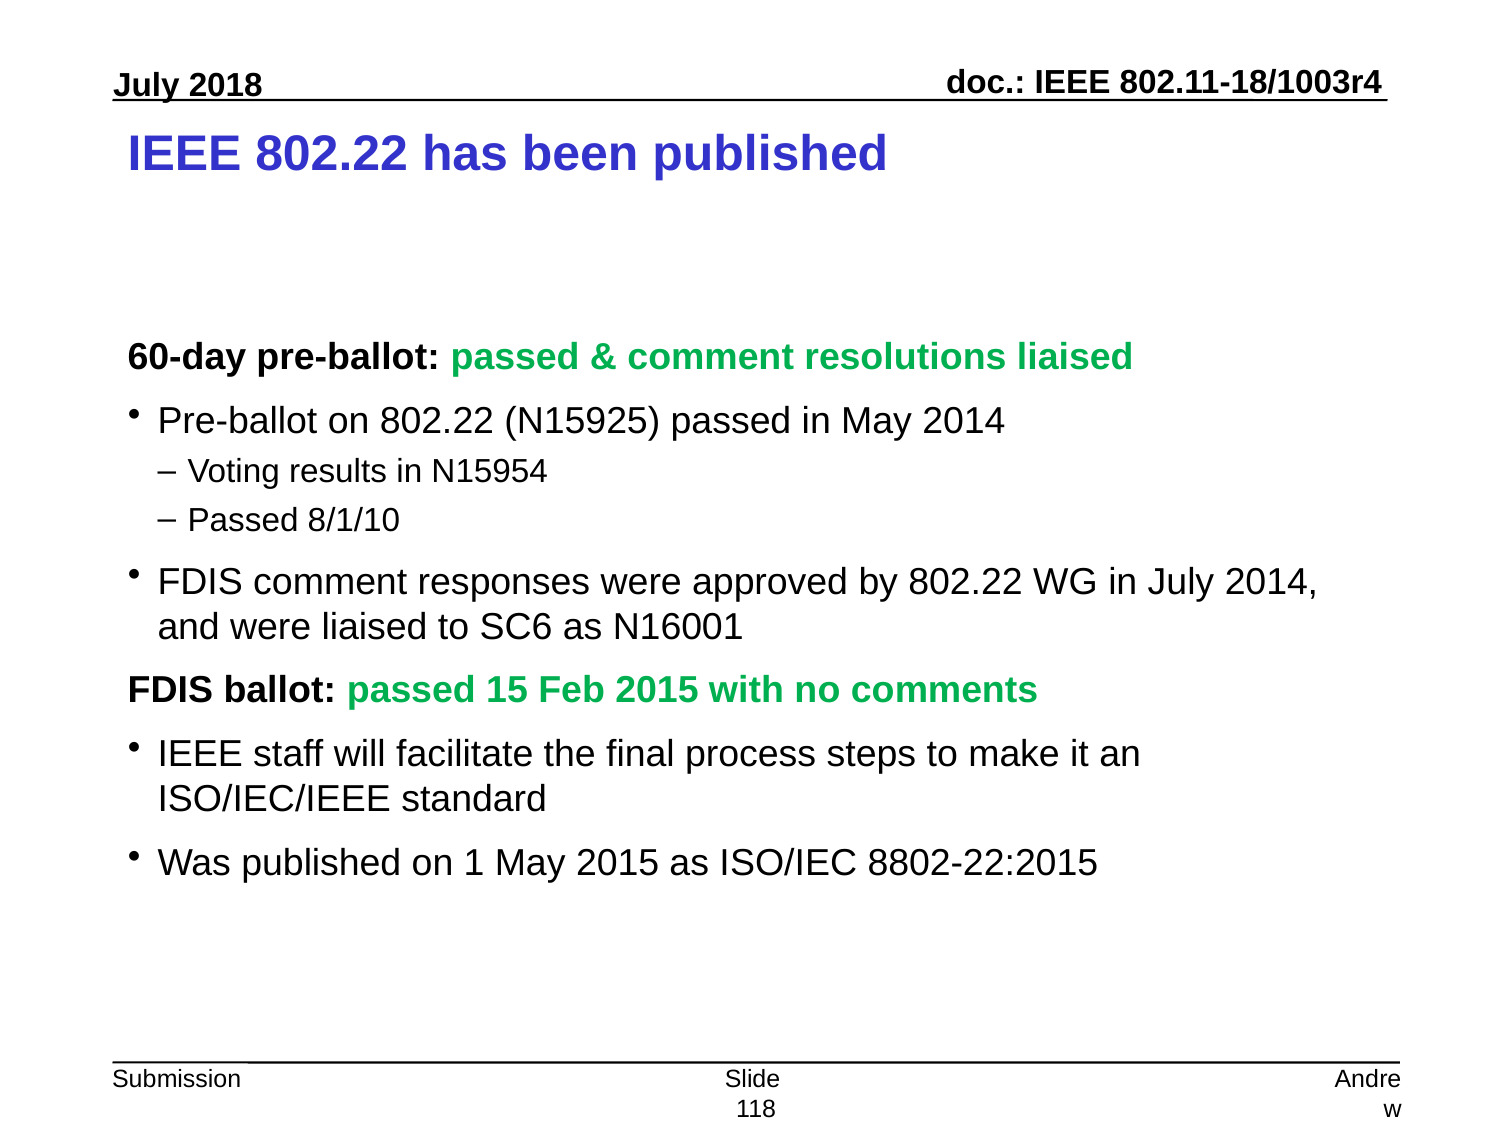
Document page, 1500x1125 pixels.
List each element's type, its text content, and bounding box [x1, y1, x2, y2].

list 60-day pre-ballot: passed & comment resolutions liaised Pre-ballot on 802.22 (N15925) passed in May 2014 Voting results in N15954 Passed 8/1/10 FDIS comment responses were approved by 802.22 WG in July 2014, and were liaised to SC6 as N16001 FDIS ballot: passed 15 Feb 2015 with no comments IEEE staff will facilitate the final process steps to make it an ISO/IEC/IEEE standard Was published on 1 May 2015 as ISO/IEC 8802-22:2015 [112, 324, 1388, 1000]
title IEEE 802.22 has been published [112, 112, 1388, 288]
slide_number Slide 118 [709, 1061, 803, 1093]
footer Andrew Myles, Cisco [1320, 1061, 1402, 1093]
